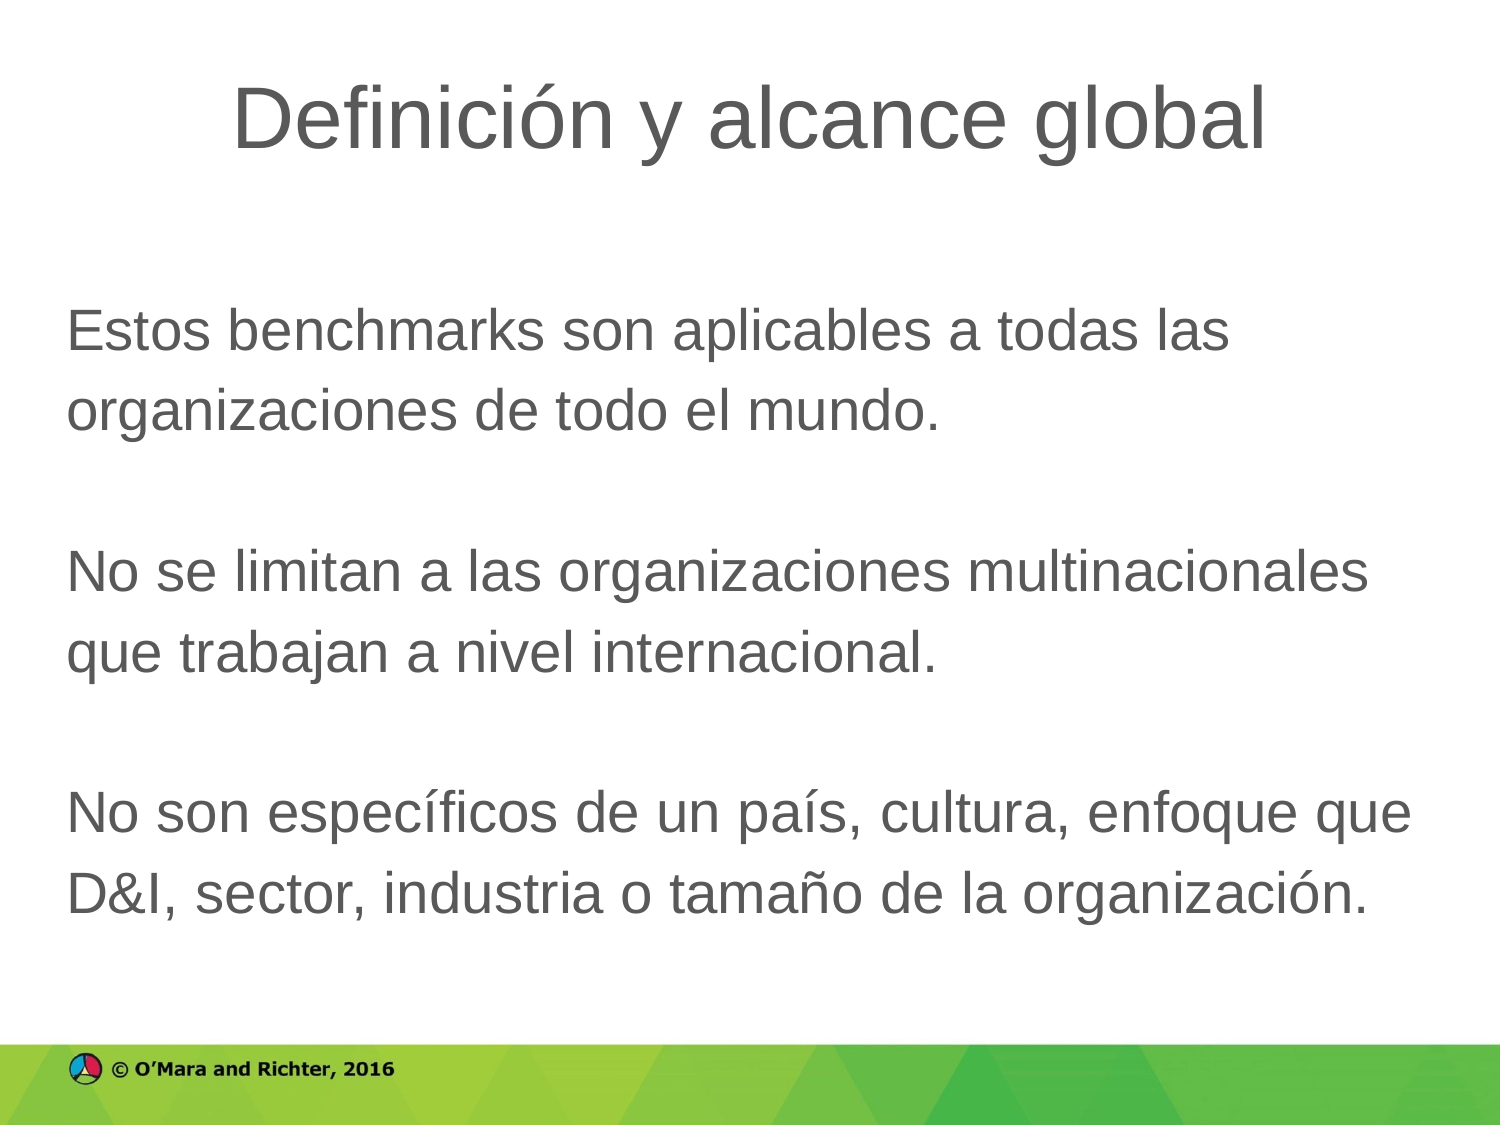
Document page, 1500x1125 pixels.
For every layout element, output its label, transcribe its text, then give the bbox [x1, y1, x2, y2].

title Definición y alcance global [51, 45, 1449, 189]
subtitle Estos benchmarks son aplicables a todas las organizaciones de todo el mundo. No se limitan a las organizaciones multinacionales que trabajan a nivel internacional. No son específicos de un país, cultura, enfoque que D&I, sector, industria o tamaño de la organización. [51, 266, 1449, 1019]
picture [0, 0, 1500, 1125]
